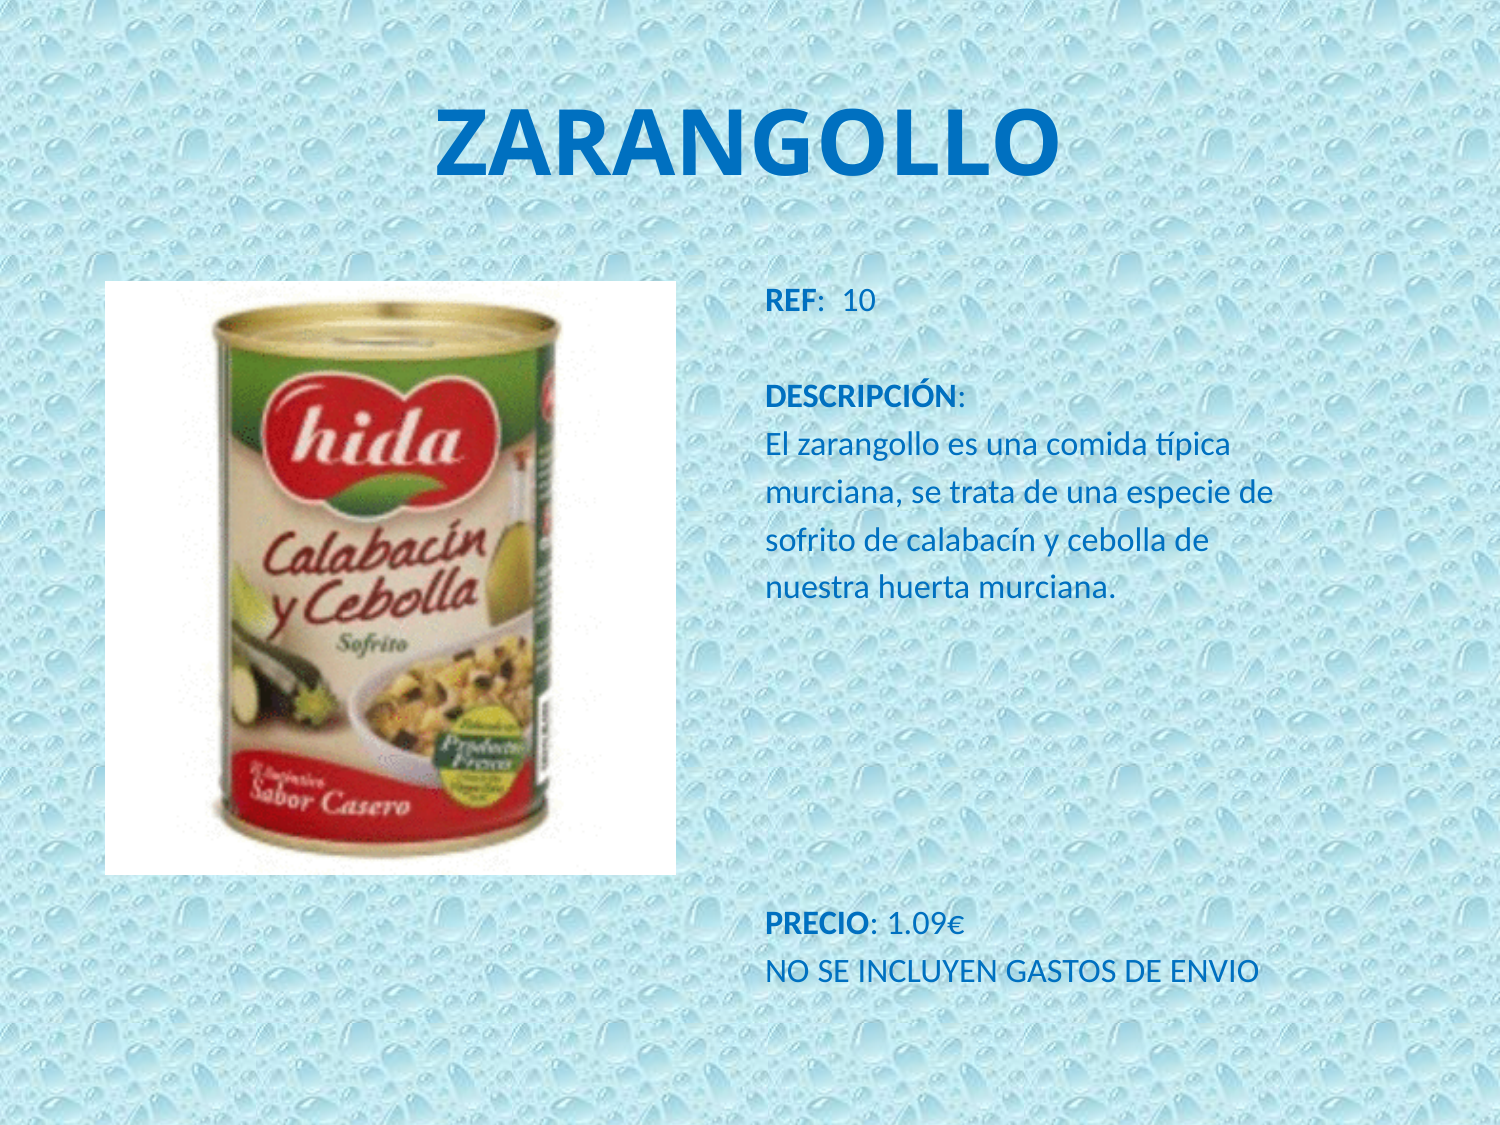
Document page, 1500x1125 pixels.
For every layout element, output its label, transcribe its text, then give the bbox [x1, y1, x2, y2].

title ZARANGOLLO [75, 45, 1425, 233]
list REF: 10 DESCRIPCIÓN: El zarangollo es una comida típica murciana, se trata de una especie de sofrito de calabacín y cebolla de nuestra huerta murciana. PRECIO: 1.09€ NO SE INCLUYEN GASTOS DE ENVIO [750, 269, 1425, 1005]
picture [105, 280, 676, 875]
